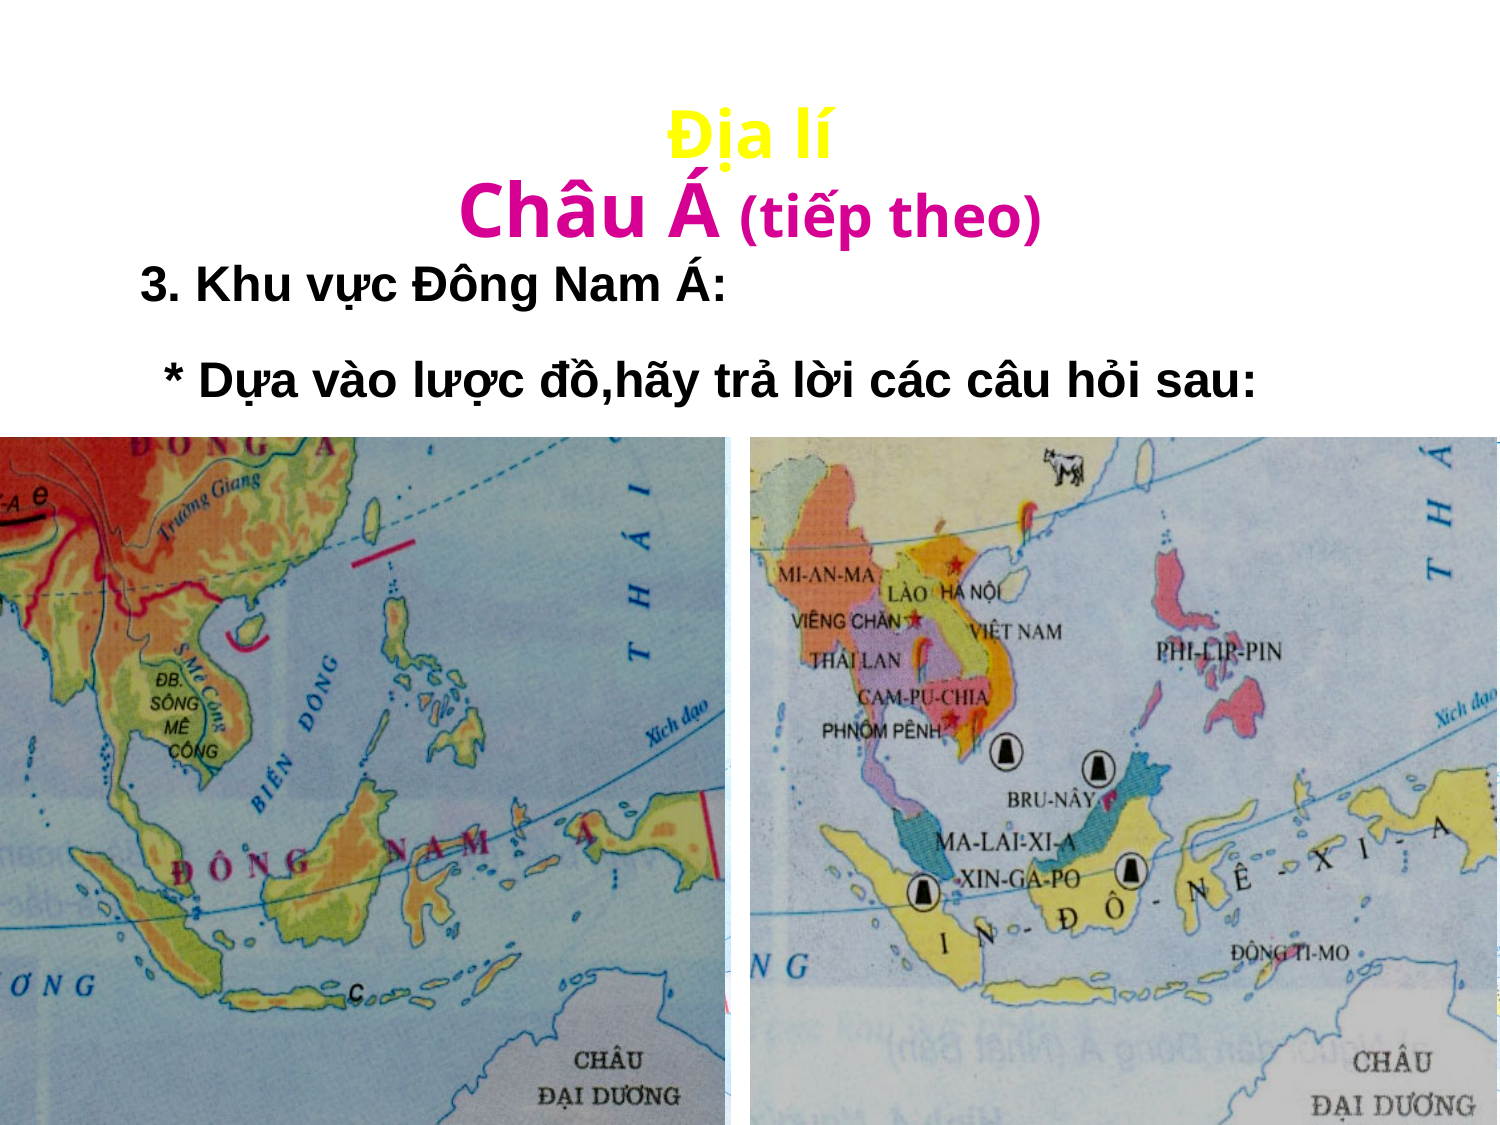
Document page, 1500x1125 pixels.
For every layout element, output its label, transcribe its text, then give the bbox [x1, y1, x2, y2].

subtitle 3. Khu vực Đông Nam Á: [125, 250, 1500, 376]
picture [0, 437, 731, 1125]
text_box * Dựa vào lược đồ,hãy trả lời các câu hỏi sau: [150, 339, 1450, 438]
title Địa lí Châu Á (tiếp theo) [0, 0, 1500, 262]
picture [749, 437, 1500, 1125]
